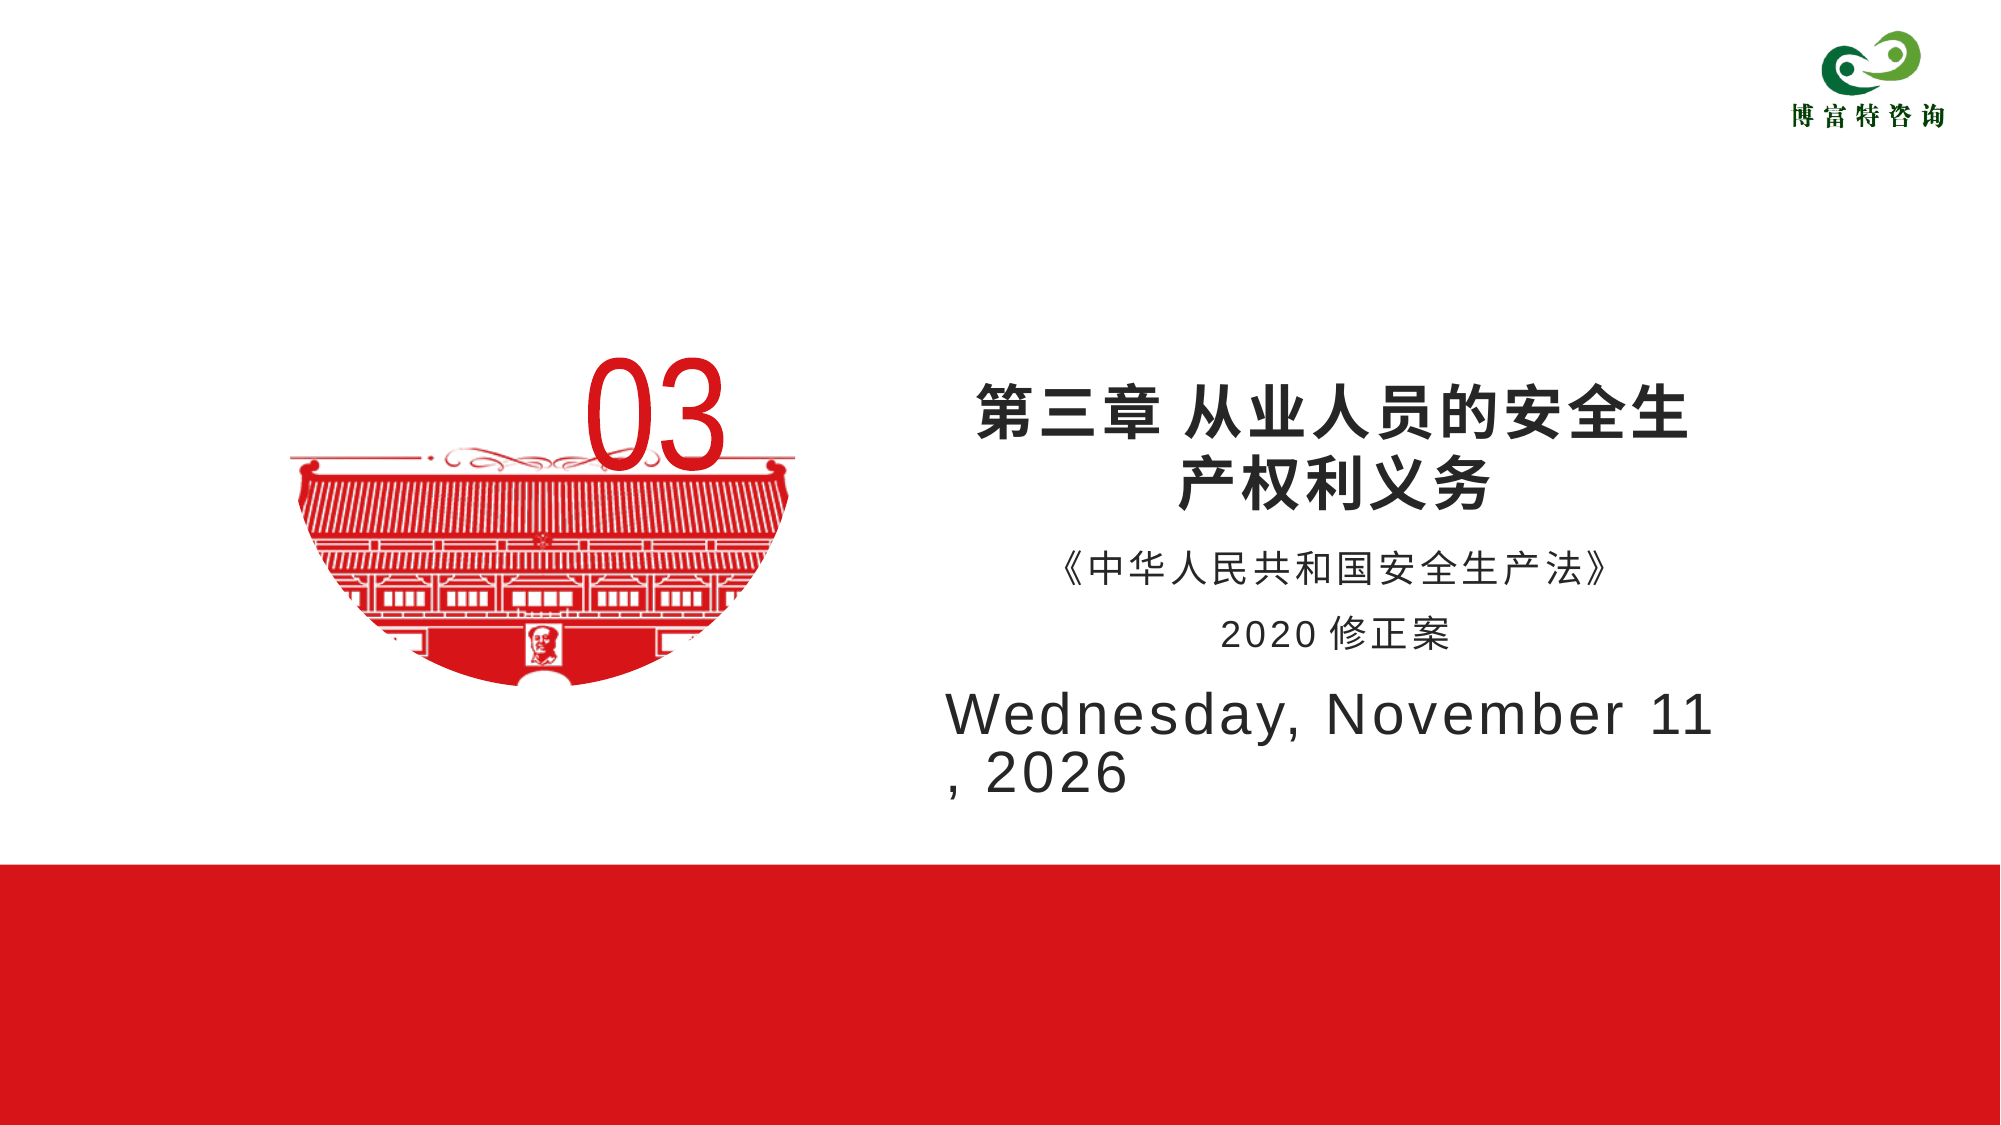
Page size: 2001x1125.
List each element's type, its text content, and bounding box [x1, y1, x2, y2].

picture [289, 312, 797, 688]
list 《中华人民共和国安全生产法》 2020修正案 [929, 536, 1741, 860]
picture [1772, 30, 1969, 131]
title 第三章 从业人员的安全生产权利义务 [929, 365, 1741, 526]
